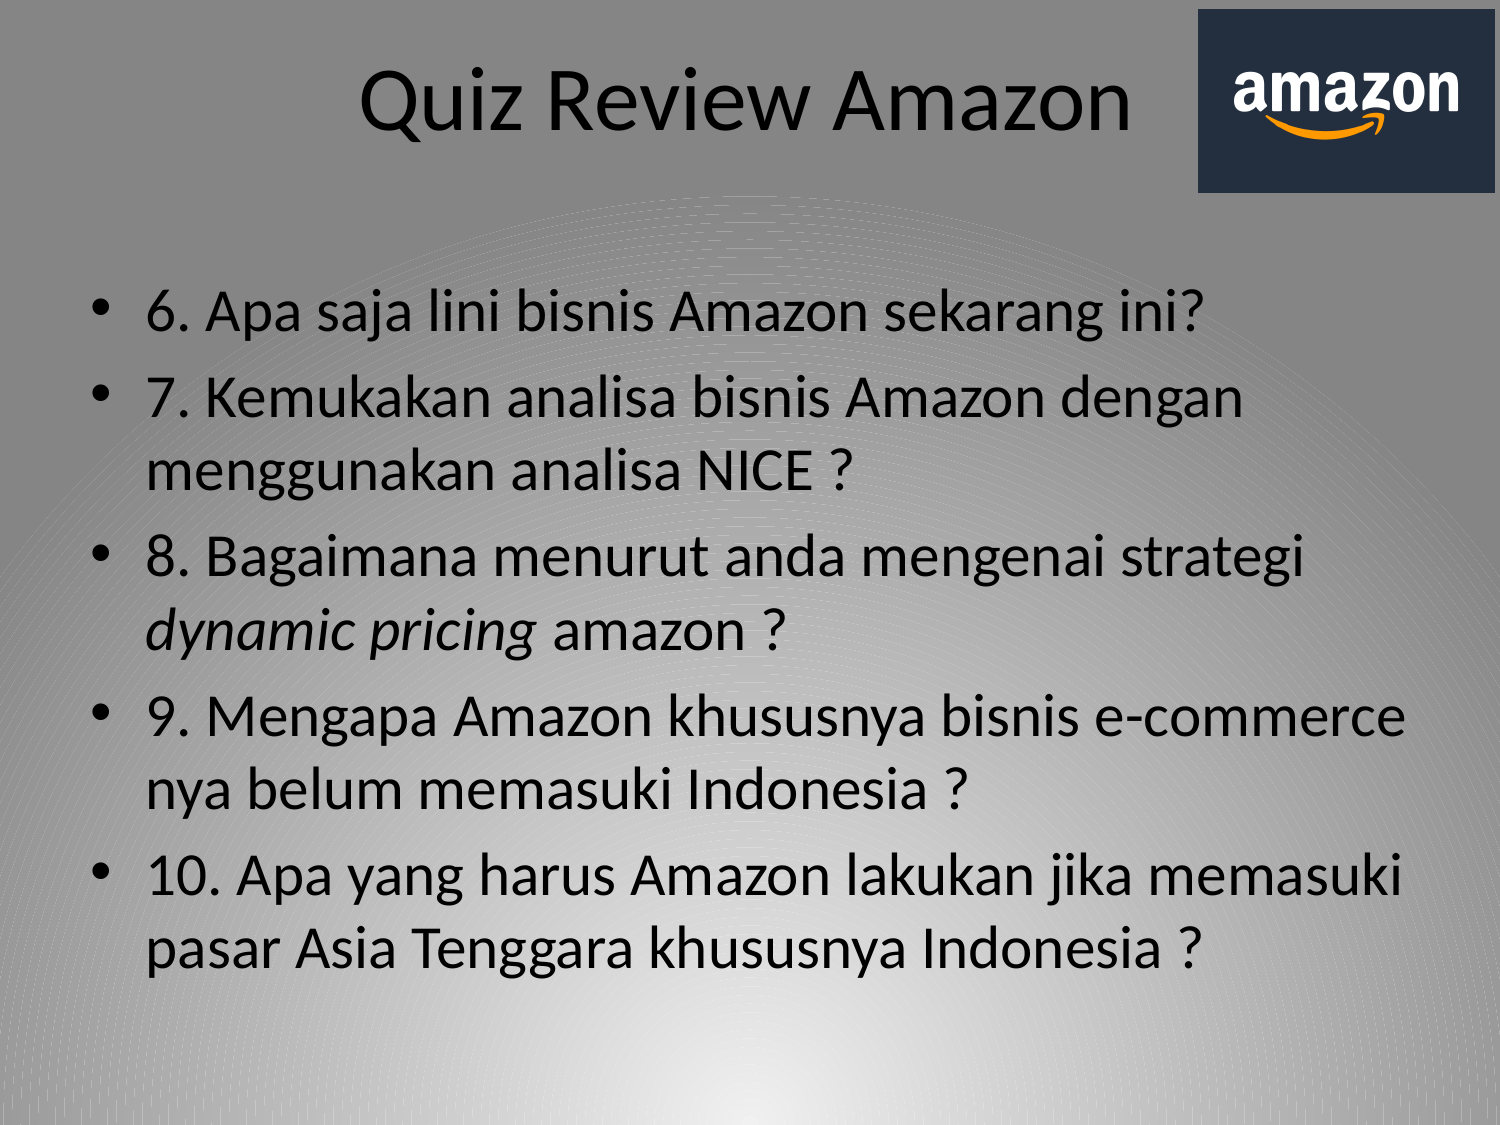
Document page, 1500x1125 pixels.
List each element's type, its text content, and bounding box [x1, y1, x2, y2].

picture [1198, 9, 1496, 193]
title Quiz Review Amazon [71, 0, 1422, 188]
list 6. Apa saja lini bisnis Amazon sekarang ini? 7. Kemukakan analisa bisnis Amazon dengan menggunakan analisa NICE ? 8. Bagaimana menurut anda mengenai strategi dynamic pricing amazon ? 9. Mengapa Amazon khususnya bisnis e-commerce nya belum memasuki Indonesia ? 10. Apa yang harus Amazon lakukan jika memasuki pasar Asia Tenggara khususnya Indonesia ? [75, 262, 1425, 1005]
